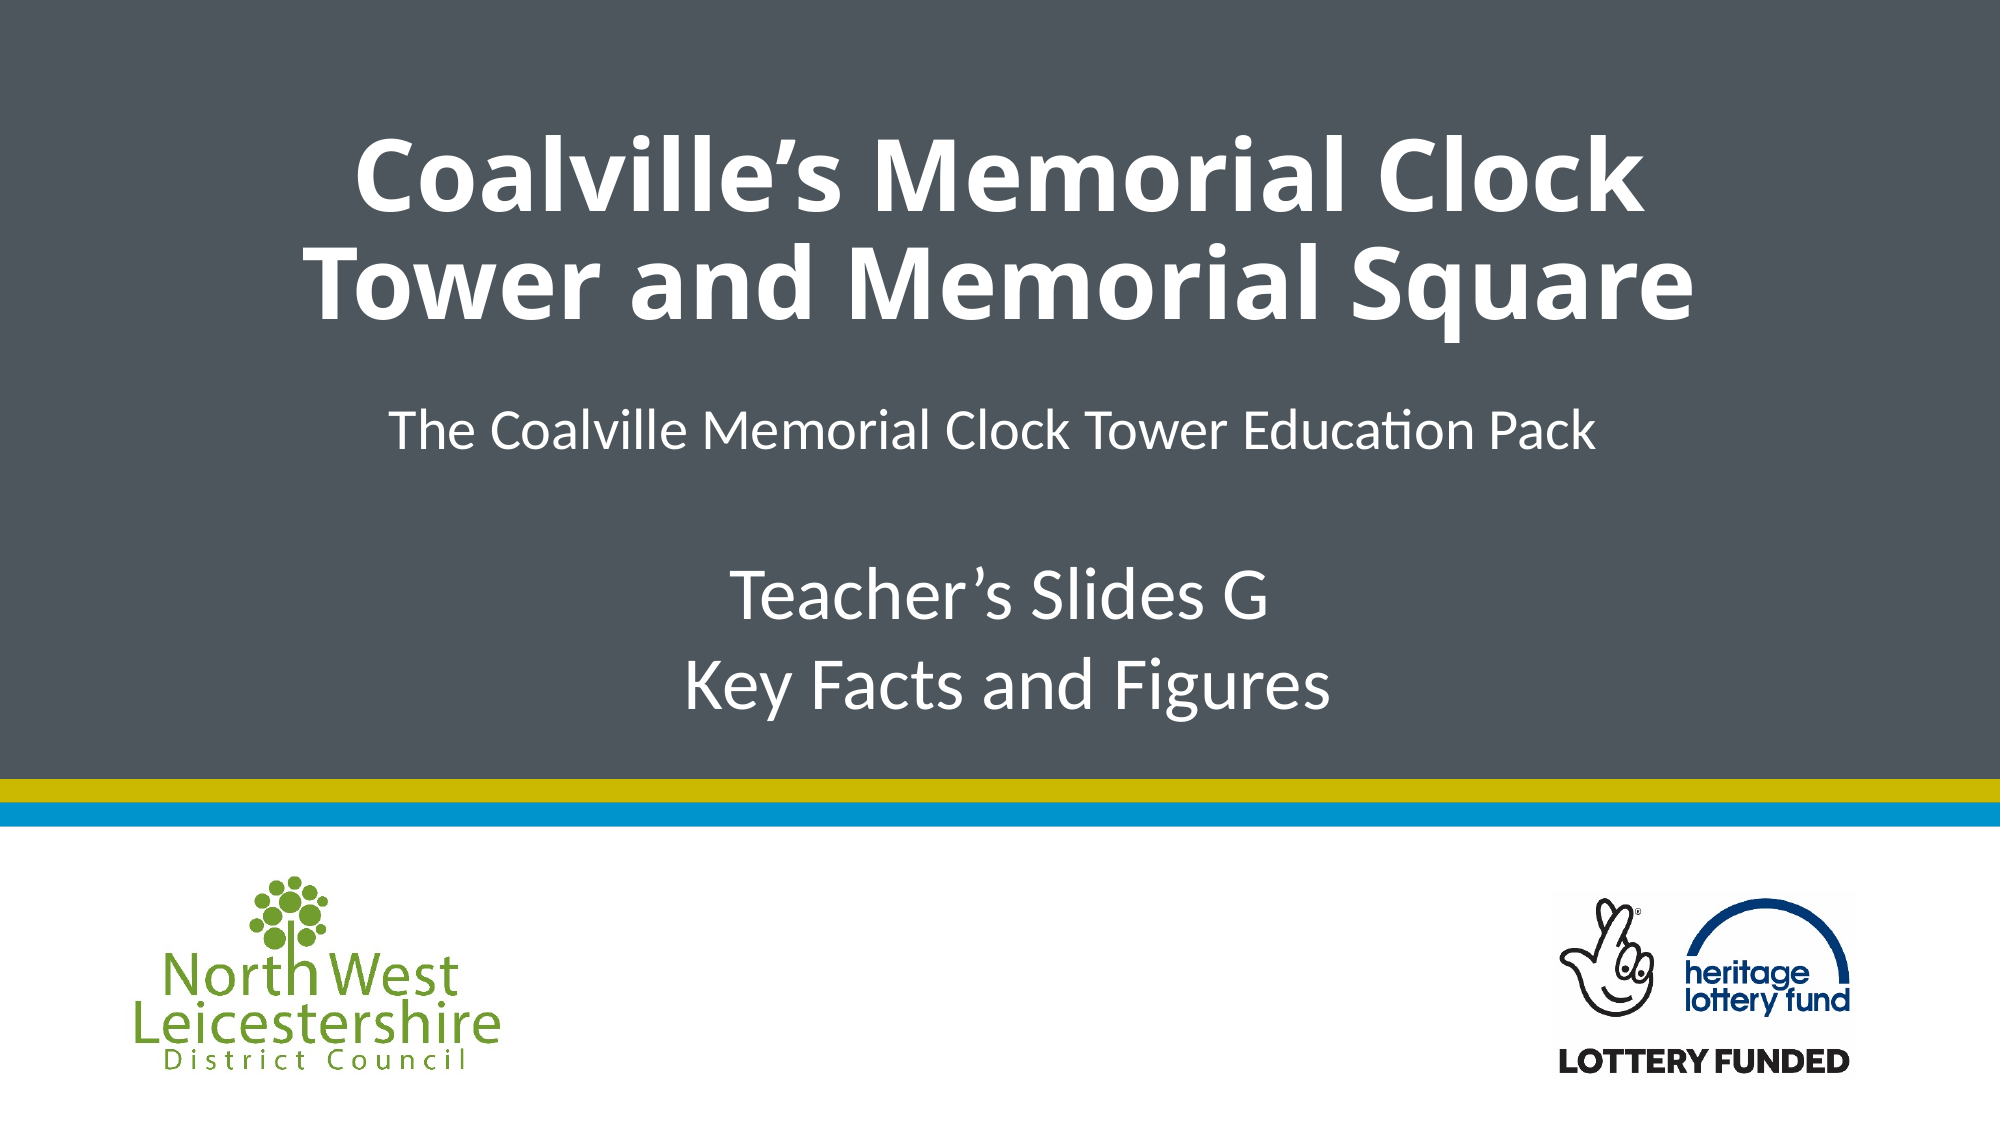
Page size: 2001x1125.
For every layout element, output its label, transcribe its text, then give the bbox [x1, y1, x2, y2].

text_box The Coalville Memorial Clock Tower Education Pack [249, 392, 1750, 494]
text_box Coalville’s Memorial Clock Tower and Memorial Square [249, 105, 1750, 349]
text_box Teacher’s Slides G Key Facts and Figures [511, 536, 1489, 732]
text_box [0, 0, 2000, 778]
text_box [0, 802, 2000, 827]
picture [1551, 891, 1856, 1079]
picture [125, 833, 510, 1105]
text_box [0, 778, 2000, 802]
